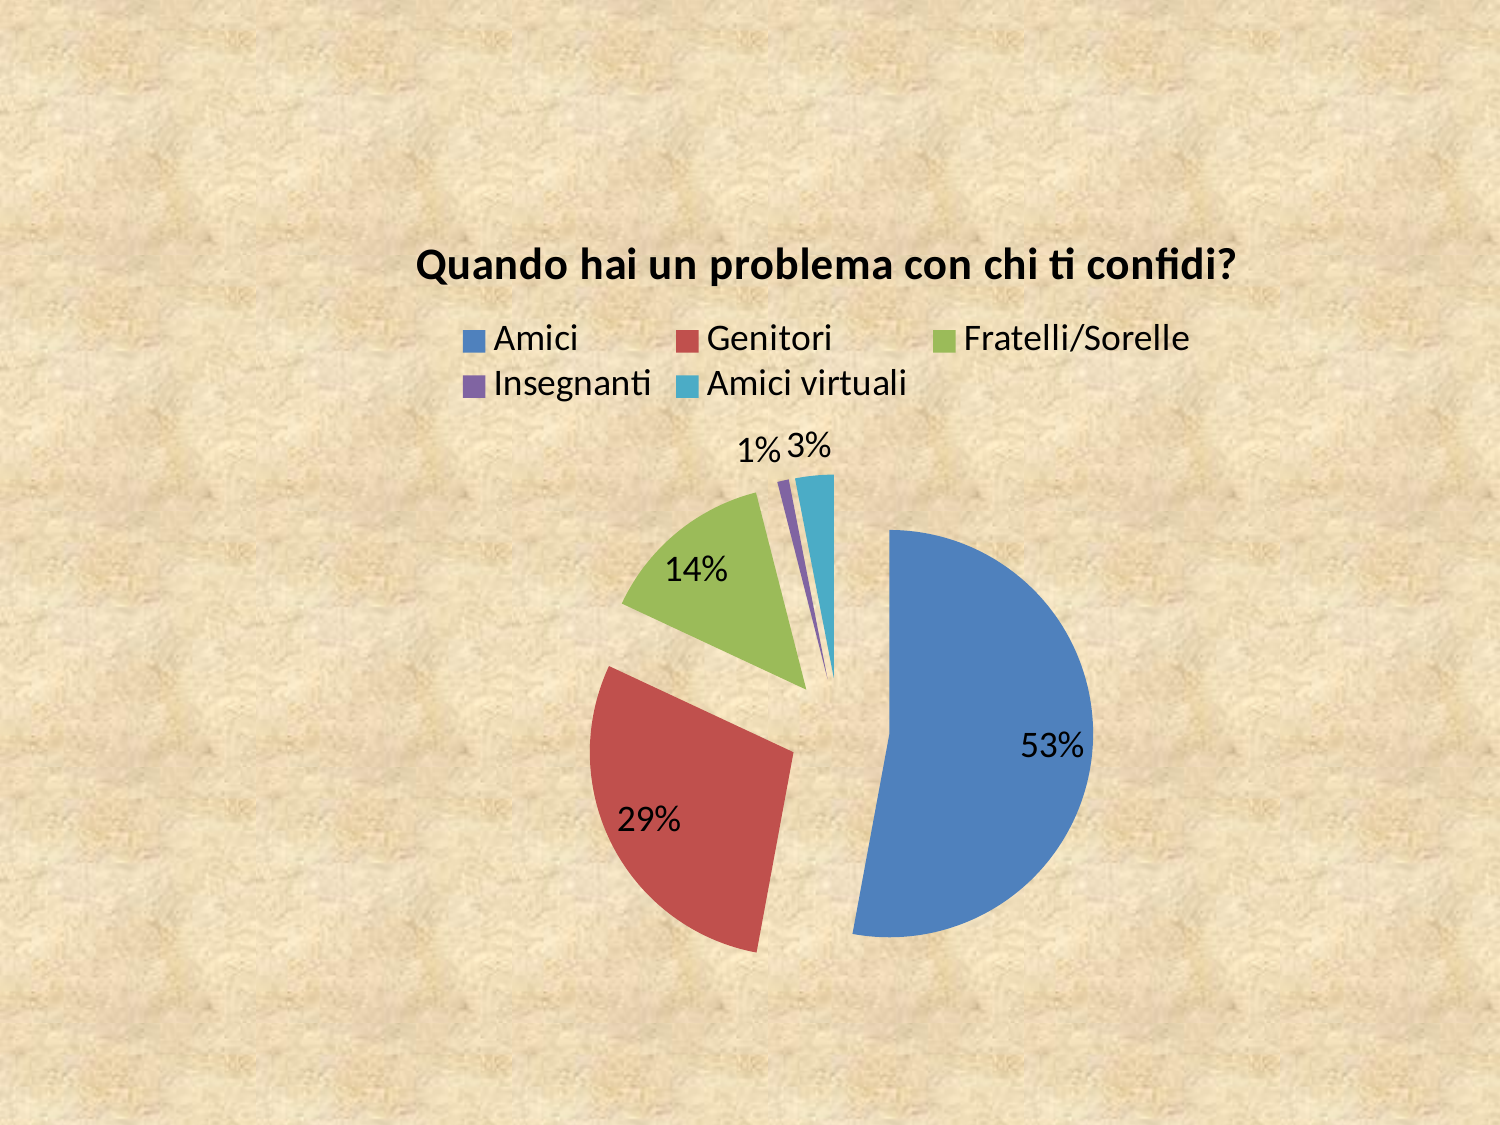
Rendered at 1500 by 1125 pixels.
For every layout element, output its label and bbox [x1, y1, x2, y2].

chart [253, 207, 1400, 1000]
picture [0, 0, 1500, 1125]
